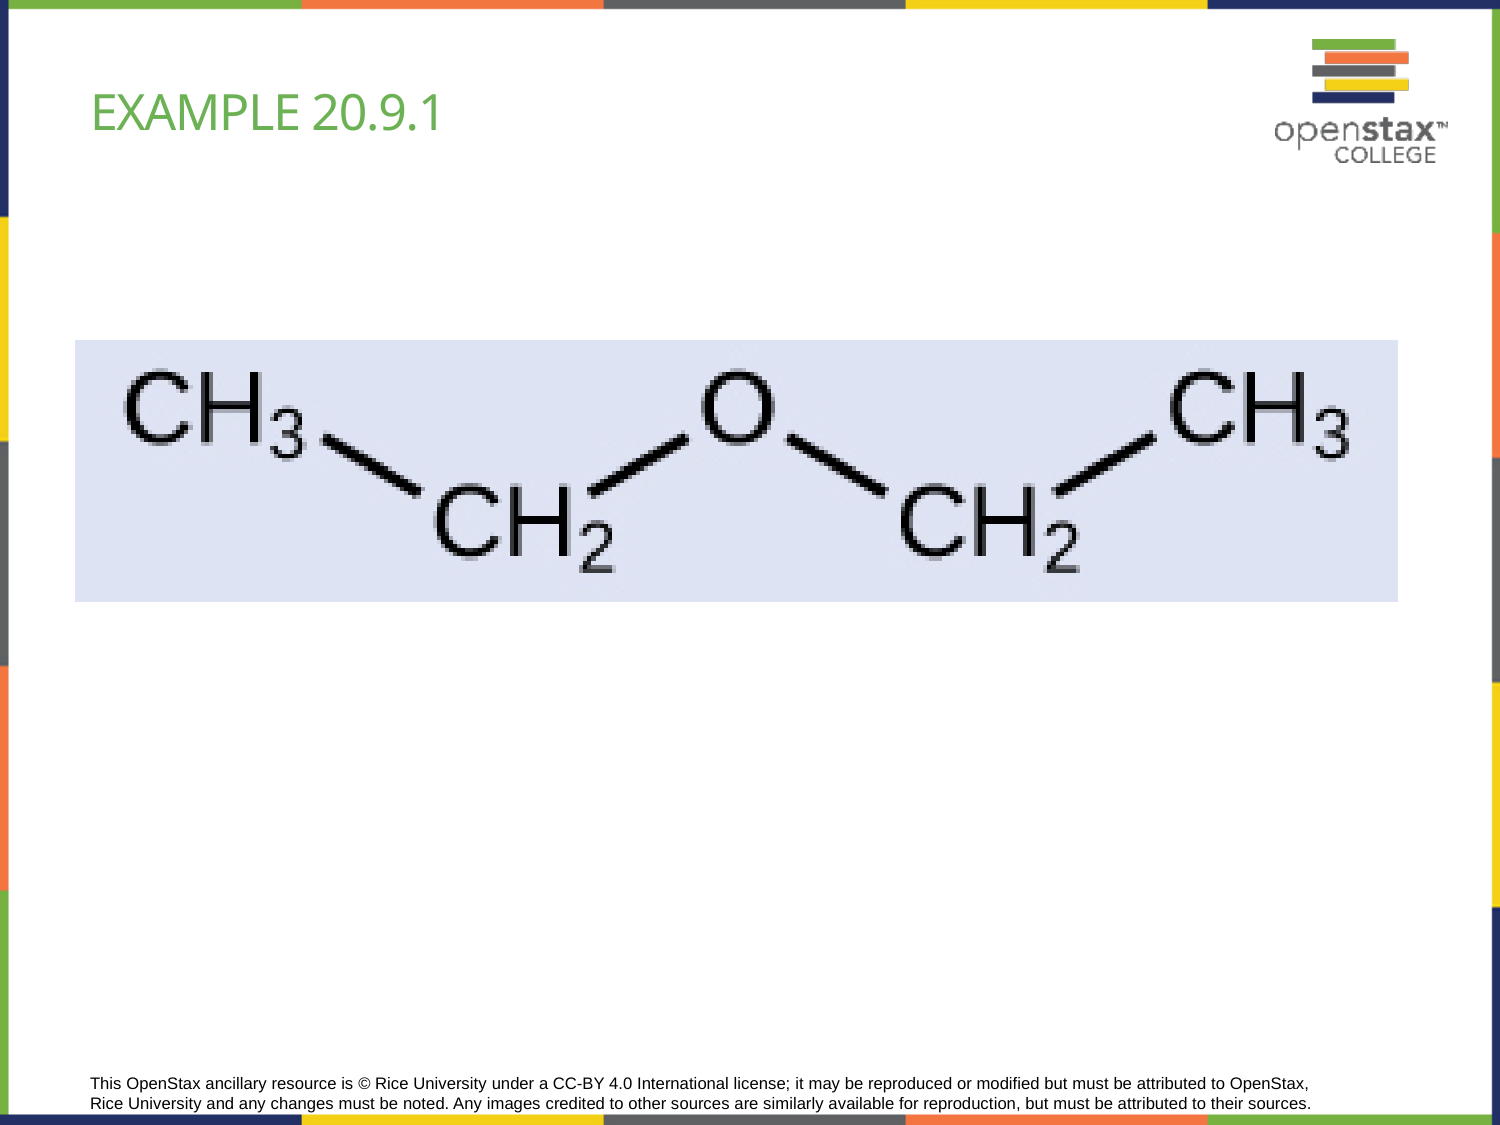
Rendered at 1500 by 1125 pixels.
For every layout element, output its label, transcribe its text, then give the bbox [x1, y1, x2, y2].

picture [0, 0, 1500, 1125]
title Example 20.9.1 [75, 39, 1274, 148]
footer This OpenStax ancillary resource is © Rice University under a CC-BY 4.0 International license; it may be reproduced or modified but must be attributed to OpenStax, Rice University and any changes must be noted. Any images credited to other sources are similarly available for reproduction, but must be attributed to their sources. [75, 1065, 1344, 1112]
